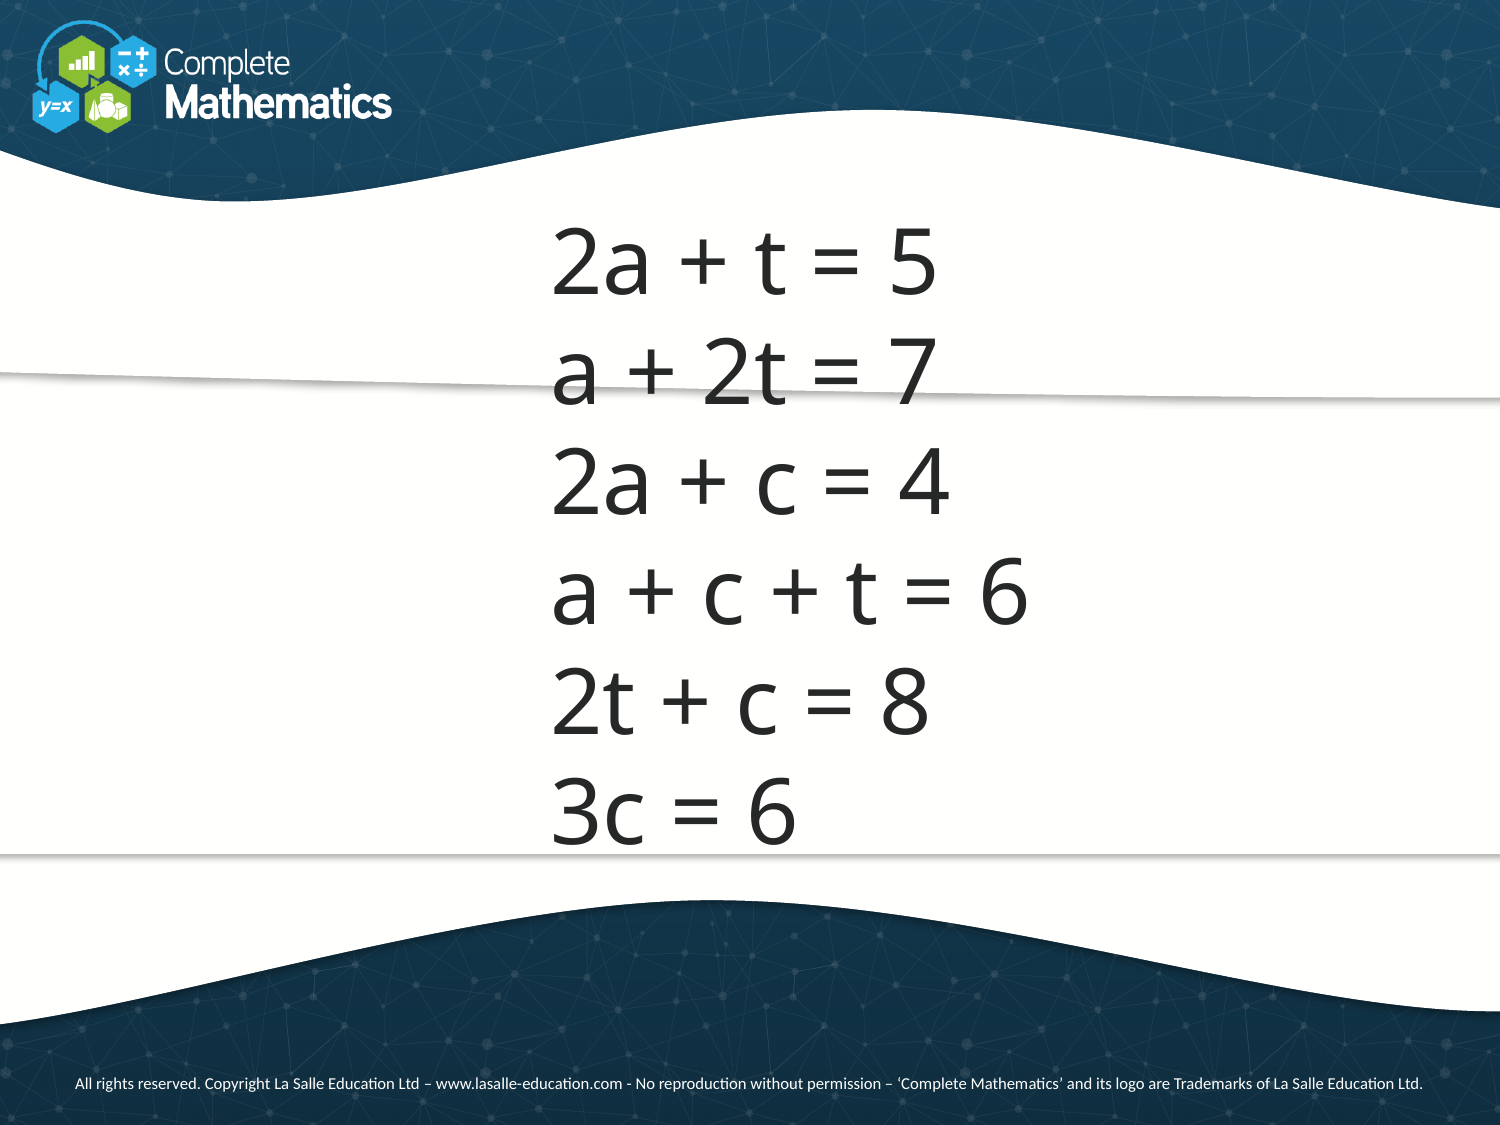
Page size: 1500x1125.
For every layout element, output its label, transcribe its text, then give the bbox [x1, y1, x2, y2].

picture [0, 0, 1500, 208]
text_box 2a + t = 5 a + 2t = 7 2a + c = 4 a + c + t = 6 2t + c = 8 3c = 6 [535, 195, 1047, 871]
picture [0, 901, 1500, 1125]
